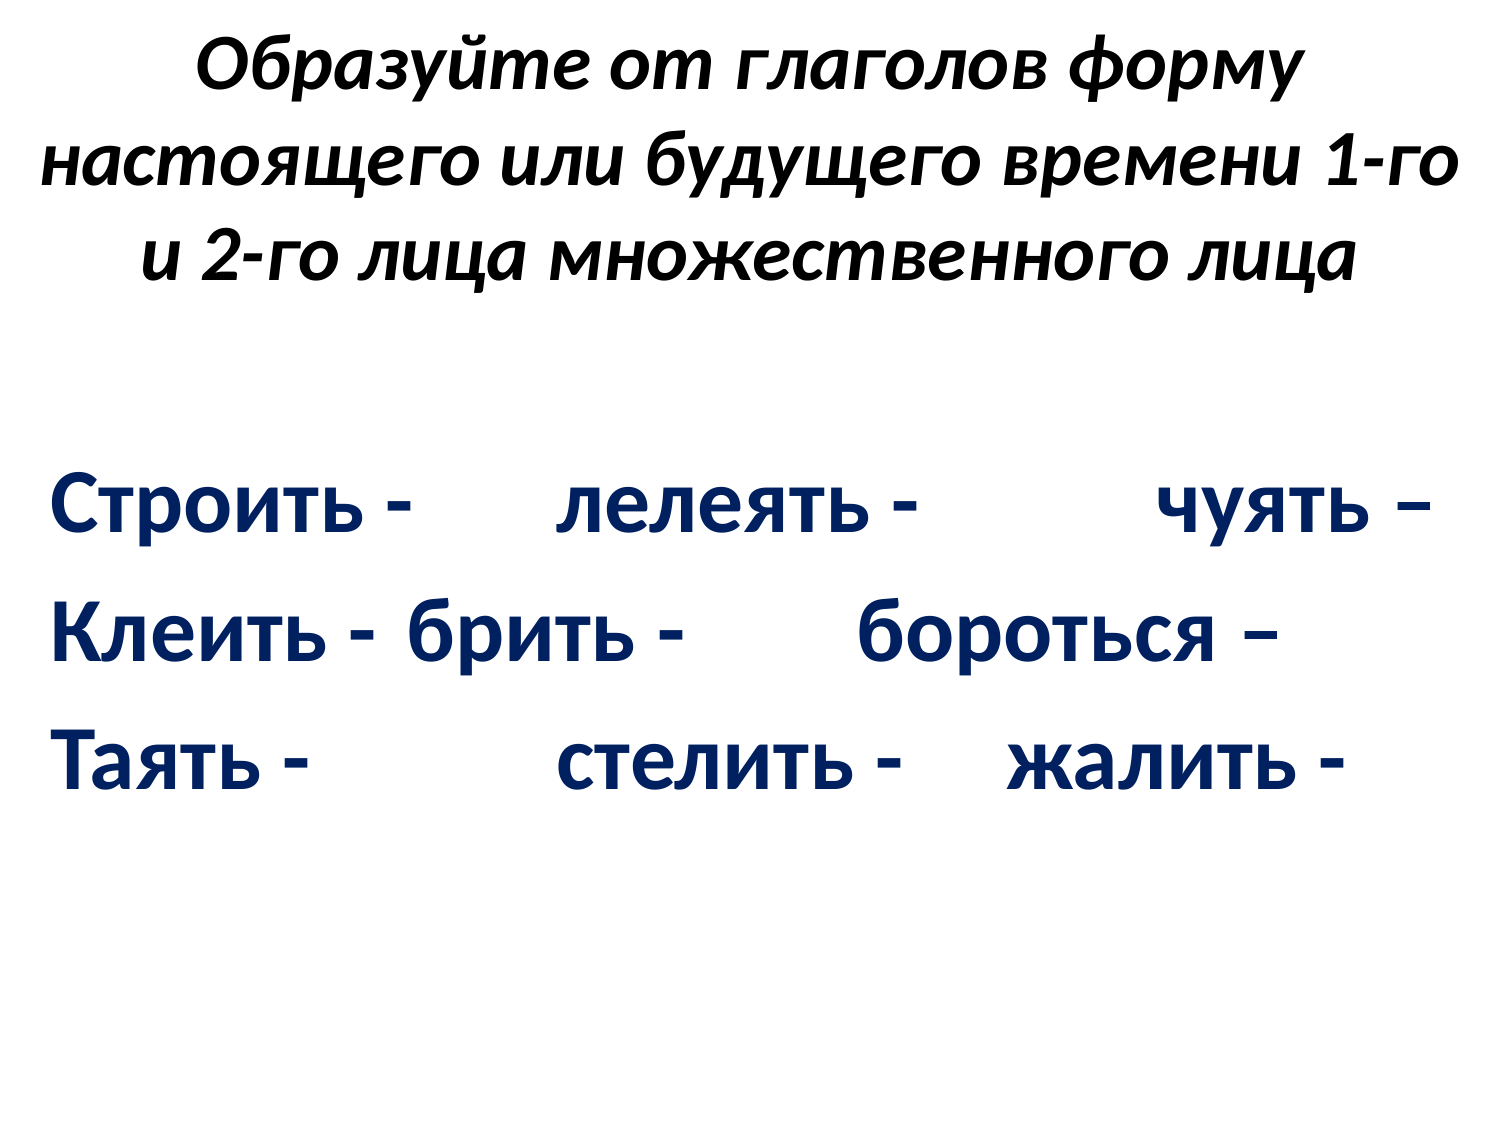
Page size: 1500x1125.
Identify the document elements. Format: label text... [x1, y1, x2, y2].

title Образуйте от глаголов форму настоящего или будущего времени 1-го и 2-го лица множественного лица [0, 0, 1500, 307]
list Строить - лелеять - чуять – Клеить - брить - бороться – Таять - стелить - жалить - [35, 433, 1465, 1125]
